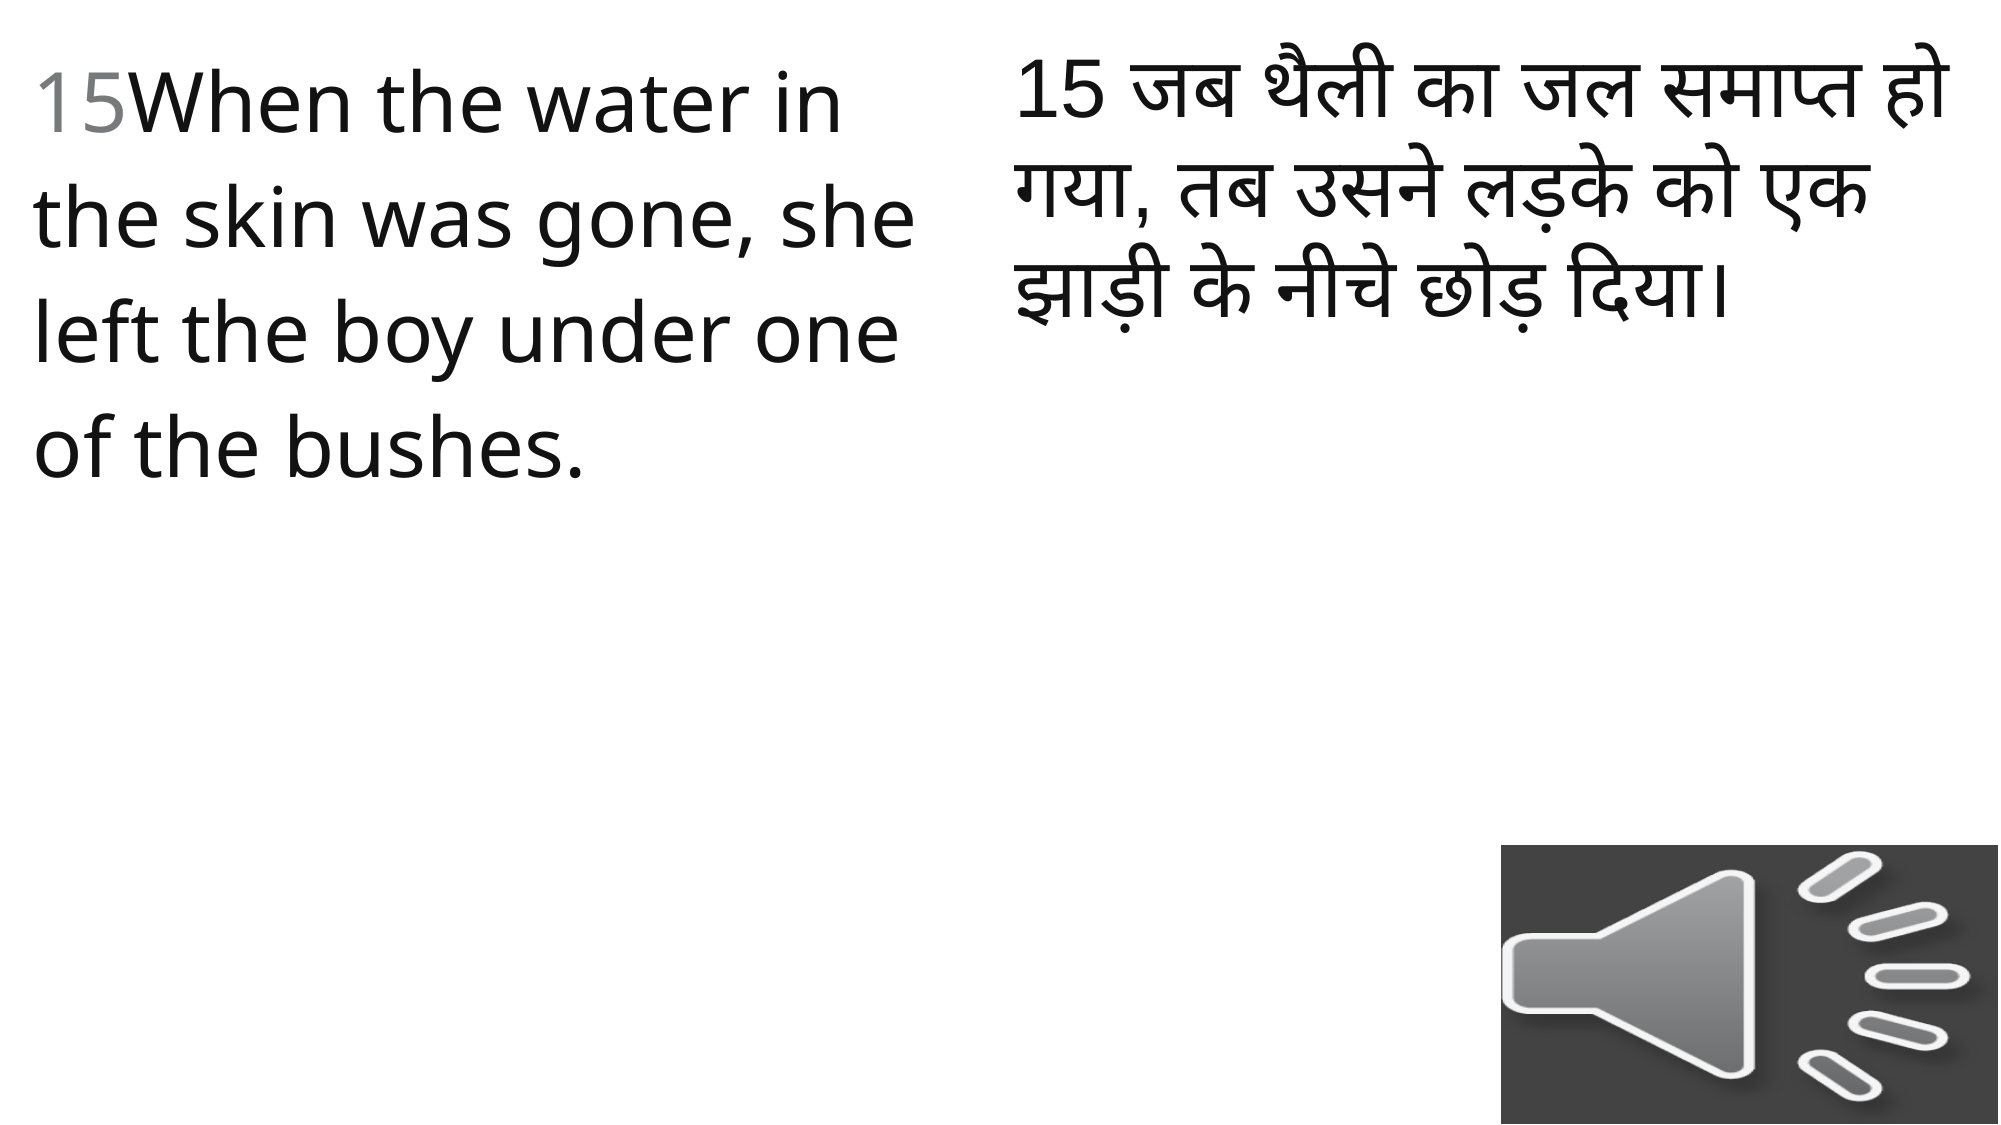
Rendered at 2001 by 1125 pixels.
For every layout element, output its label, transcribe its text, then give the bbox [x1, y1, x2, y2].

text_box 15 जब थैली का जल समाप्त हो गया, तब उसने लड़के को एक झाड़ी के नीचे छोड़ दिया। [999, 27, 2000, 1104]
text_box 15When the water in the skin was gone, she left the boy under one of the bushes. [18, 27, 973, 1104]
picture [1500, 843, 2000, 1125]
